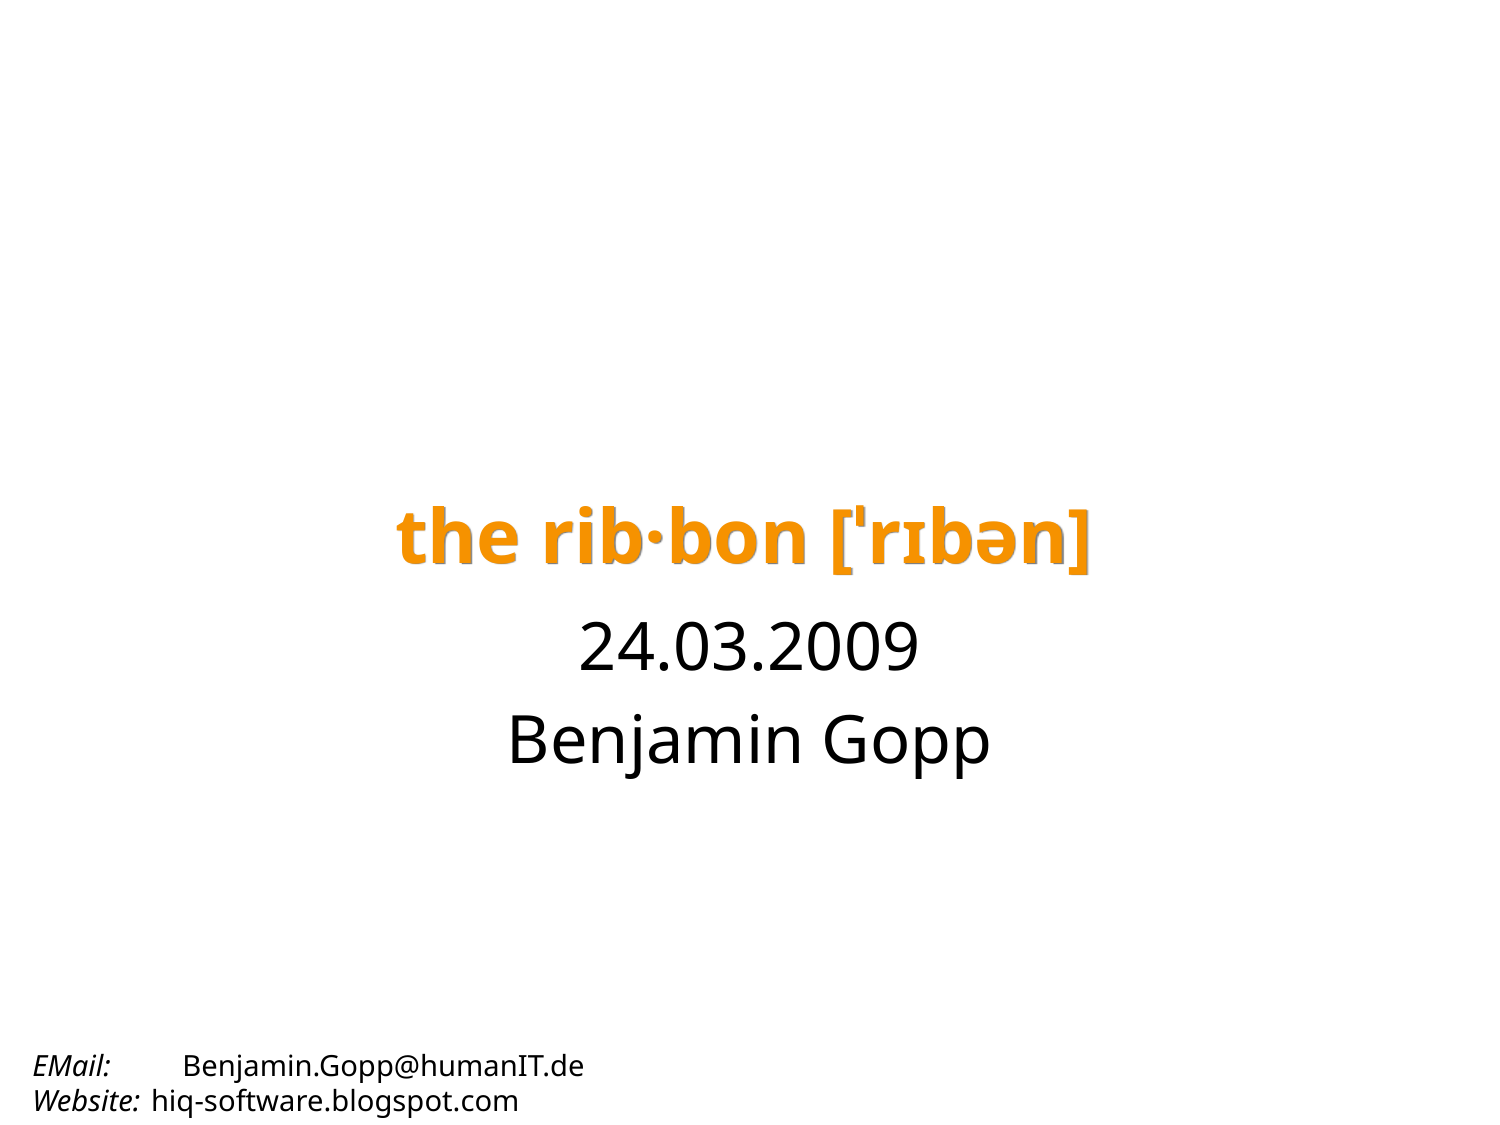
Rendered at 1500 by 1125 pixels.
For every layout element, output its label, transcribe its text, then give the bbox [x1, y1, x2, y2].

text_box EMail: Benjamin.Gopp@humanIT.de Website: hiq-software.blogspot.com [17, 976, 1477, 1125]
subtitle 24.03.2009 Benjamin Gopp [189, 596, 1311, 836]
title the rib·bon [ˈrɪbən] [29, 351, 1460, 587]
